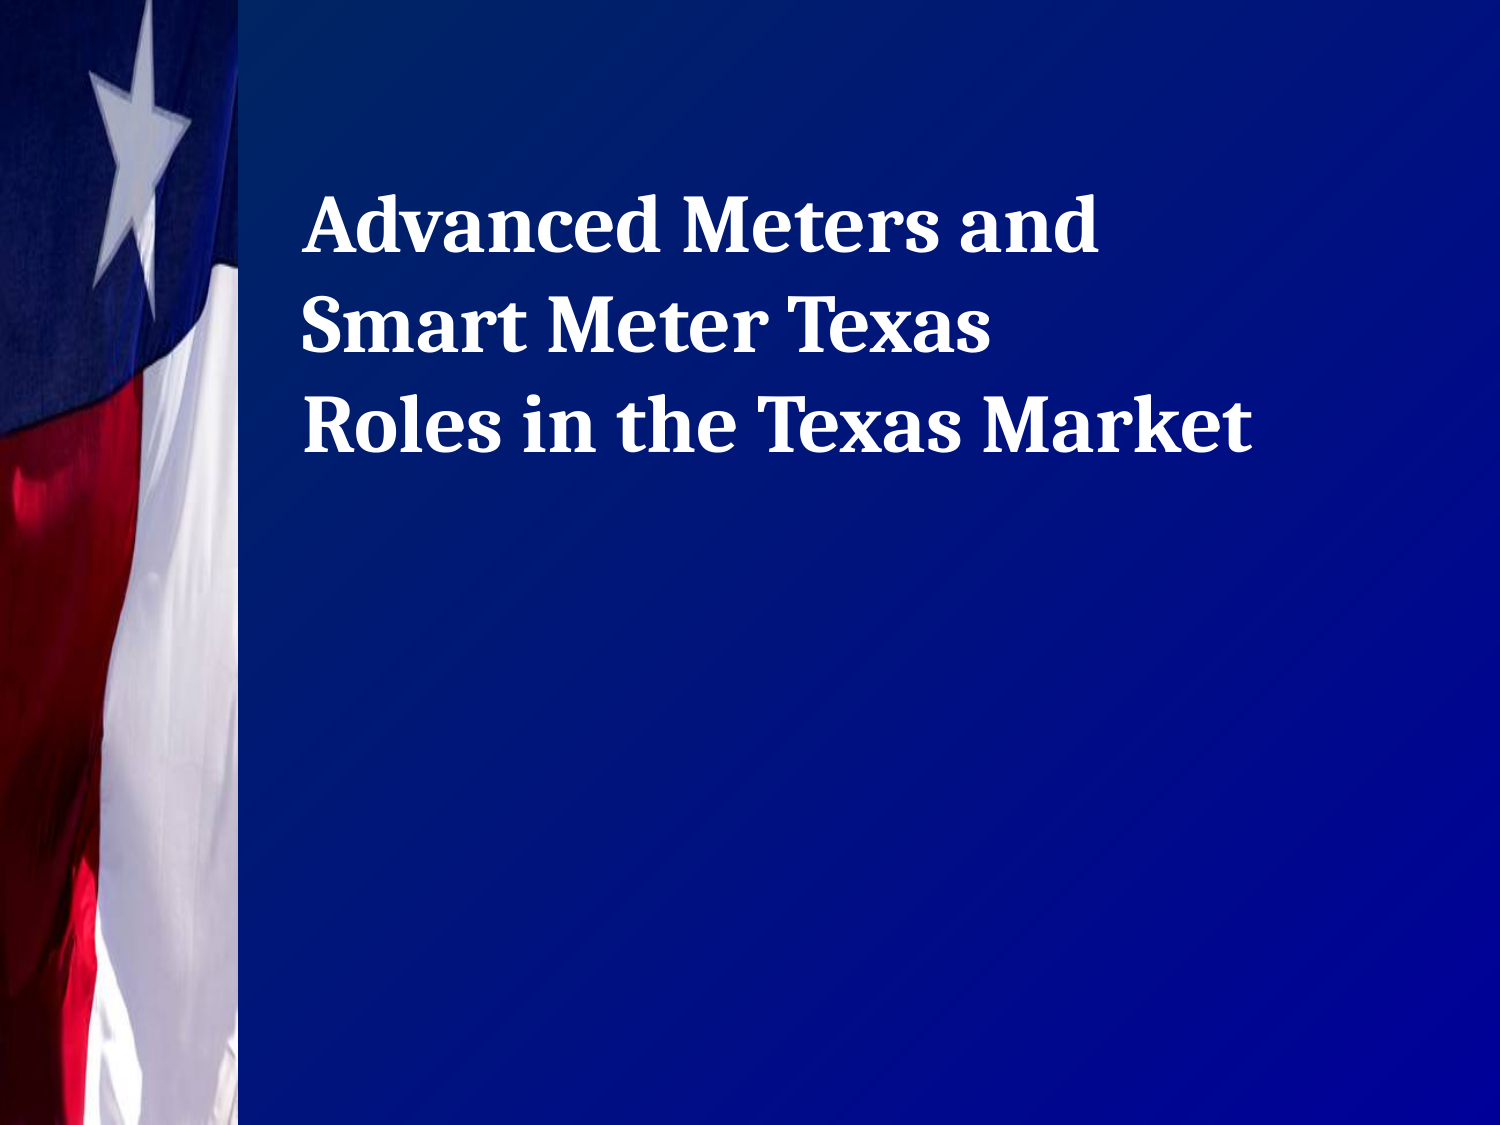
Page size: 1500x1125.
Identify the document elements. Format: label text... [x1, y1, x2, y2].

title Advanced Meters and Smart Meter Texas Roles in the Texas Market [287, 137, 1500, 500]
picture [0, 0, 238, 1125]
